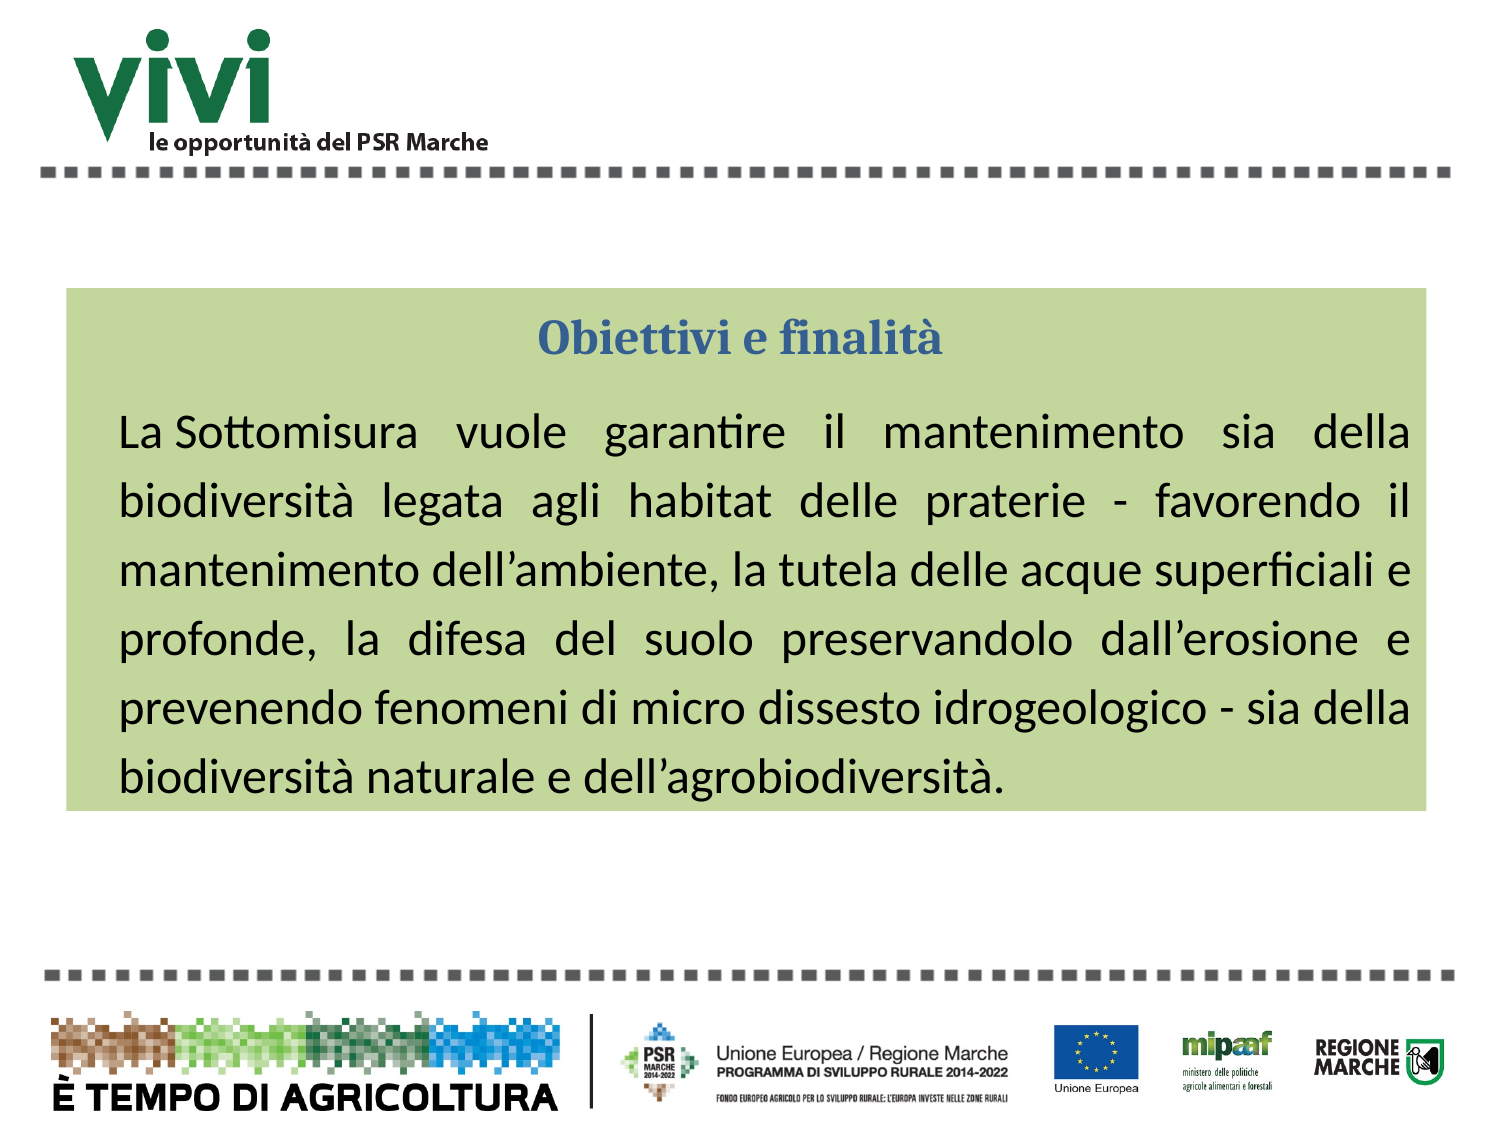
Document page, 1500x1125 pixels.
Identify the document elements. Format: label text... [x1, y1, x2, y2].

text_box Obiettivi e finalità La Sottomisura vuole garantire il mantenimento sia della biodiversità legata agli habitat delle praterie - favorendo il mantenimento dell’ambiente, la tutela delle acque superficiali e profonde, la difesa del suolo preservandolo dall’erosione e prevenendo fenomeni di micro dissesto idrogeologico - sia della biodiversità naturale e dell’agrobiodiversità. [66, 288, 1427, 811]
picture [0, 14, 1486, 211]
picture [3, 951, 1490, 1111]
